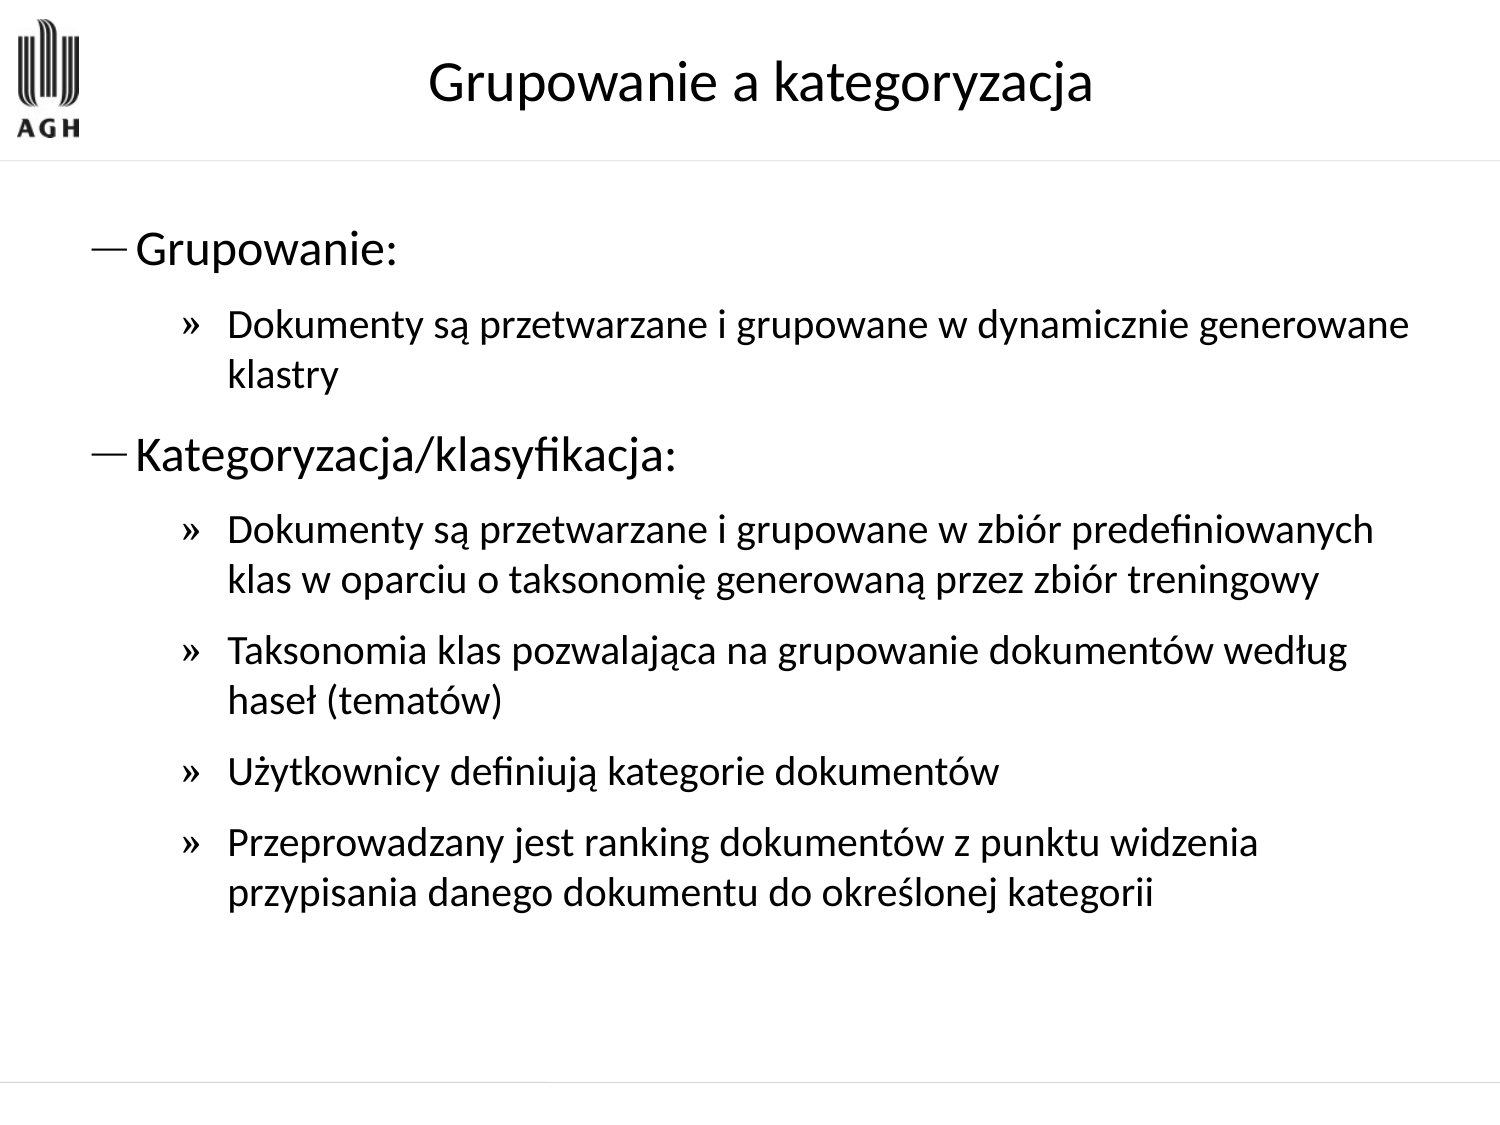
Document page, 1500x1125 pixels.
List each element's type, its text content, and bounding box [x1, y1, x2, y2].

title Grupowanie a kategoryzacja [147, 30, 1377, 126]
list Grupowanie: Dokumenty są przetwarzane i grupowane w dynamicznie generowane klastry Kategoryzacja/klasyfikacja: Dokumenty są przetwarzane i grupowane w zbiór predefiniowanych klas w oparciu o taksonomię generowaną przez zbiór treningowy Taksonomia klas pozwalająca na grupowanie dokumentów według haseł (tematów) Użytkownicy definiują kategorie dokumentów Przeprowadzany jest ranking dokumentów z punktu widzenia przypisania danego dokumentu do określonej kategorii [76, 207, 1428, 1048]
picture [17, 19, 79, 138]
